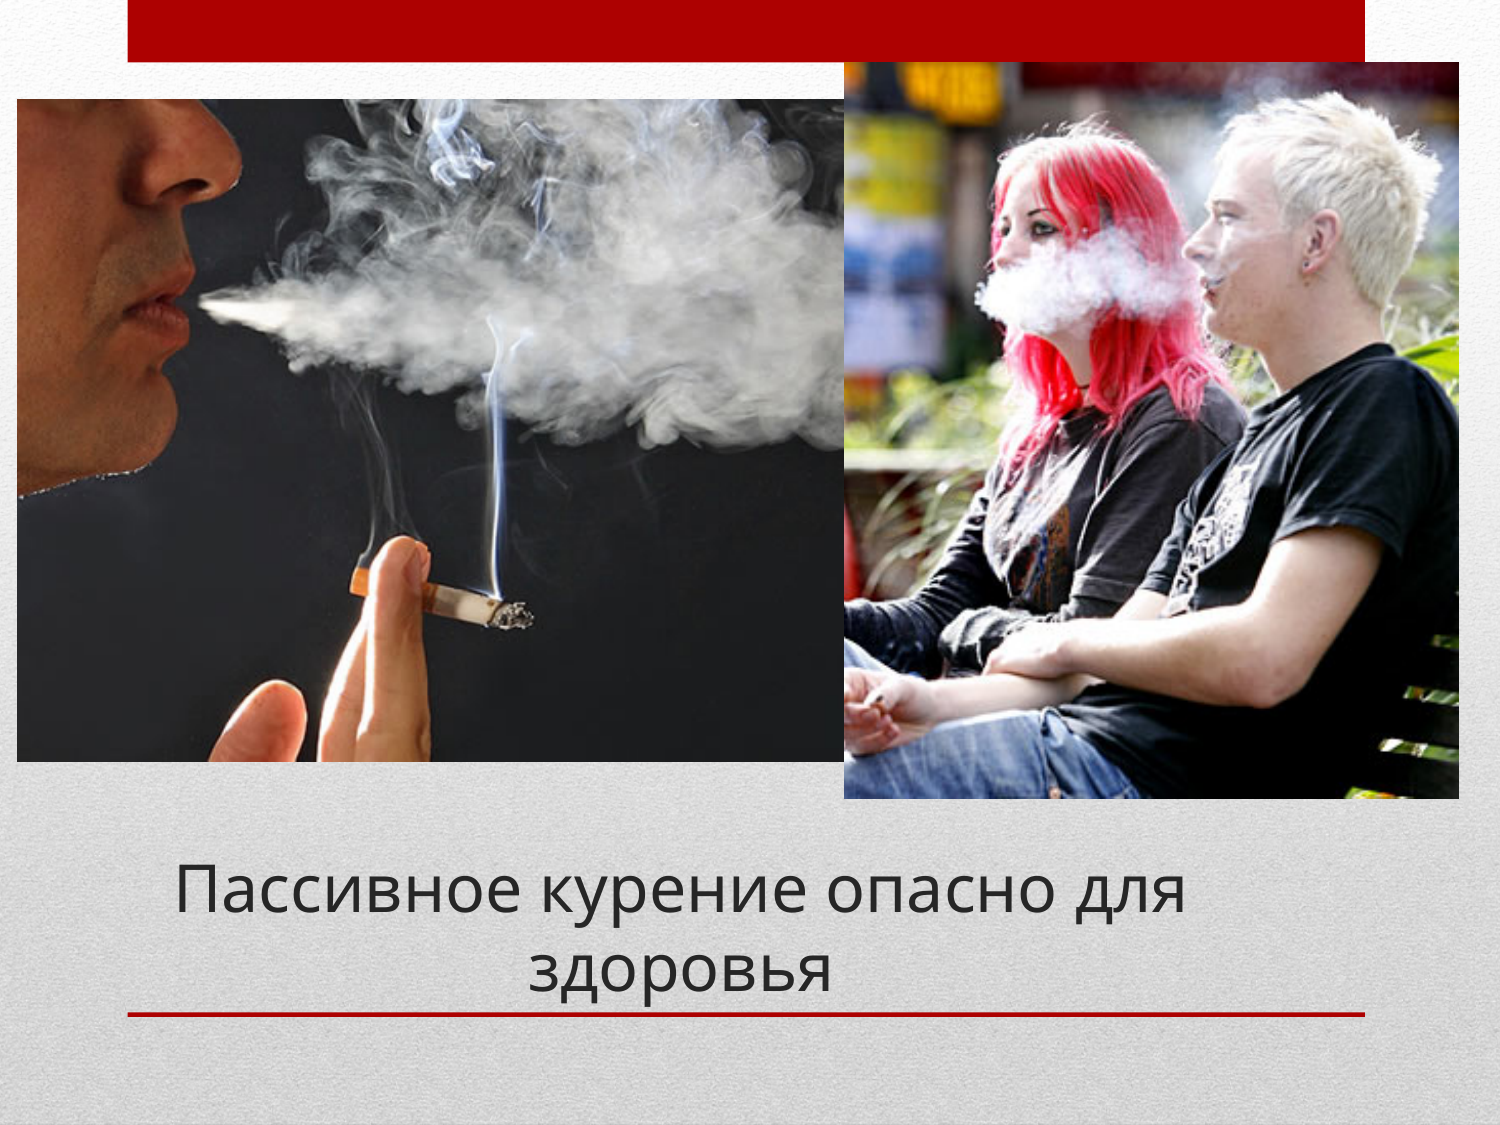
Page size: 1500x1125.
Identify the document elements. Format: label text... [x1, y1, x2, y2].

picture [16, 61, 1459, 800]
title Пассивное курение опасно для здоровья [125, 772, 1238, 1013]
